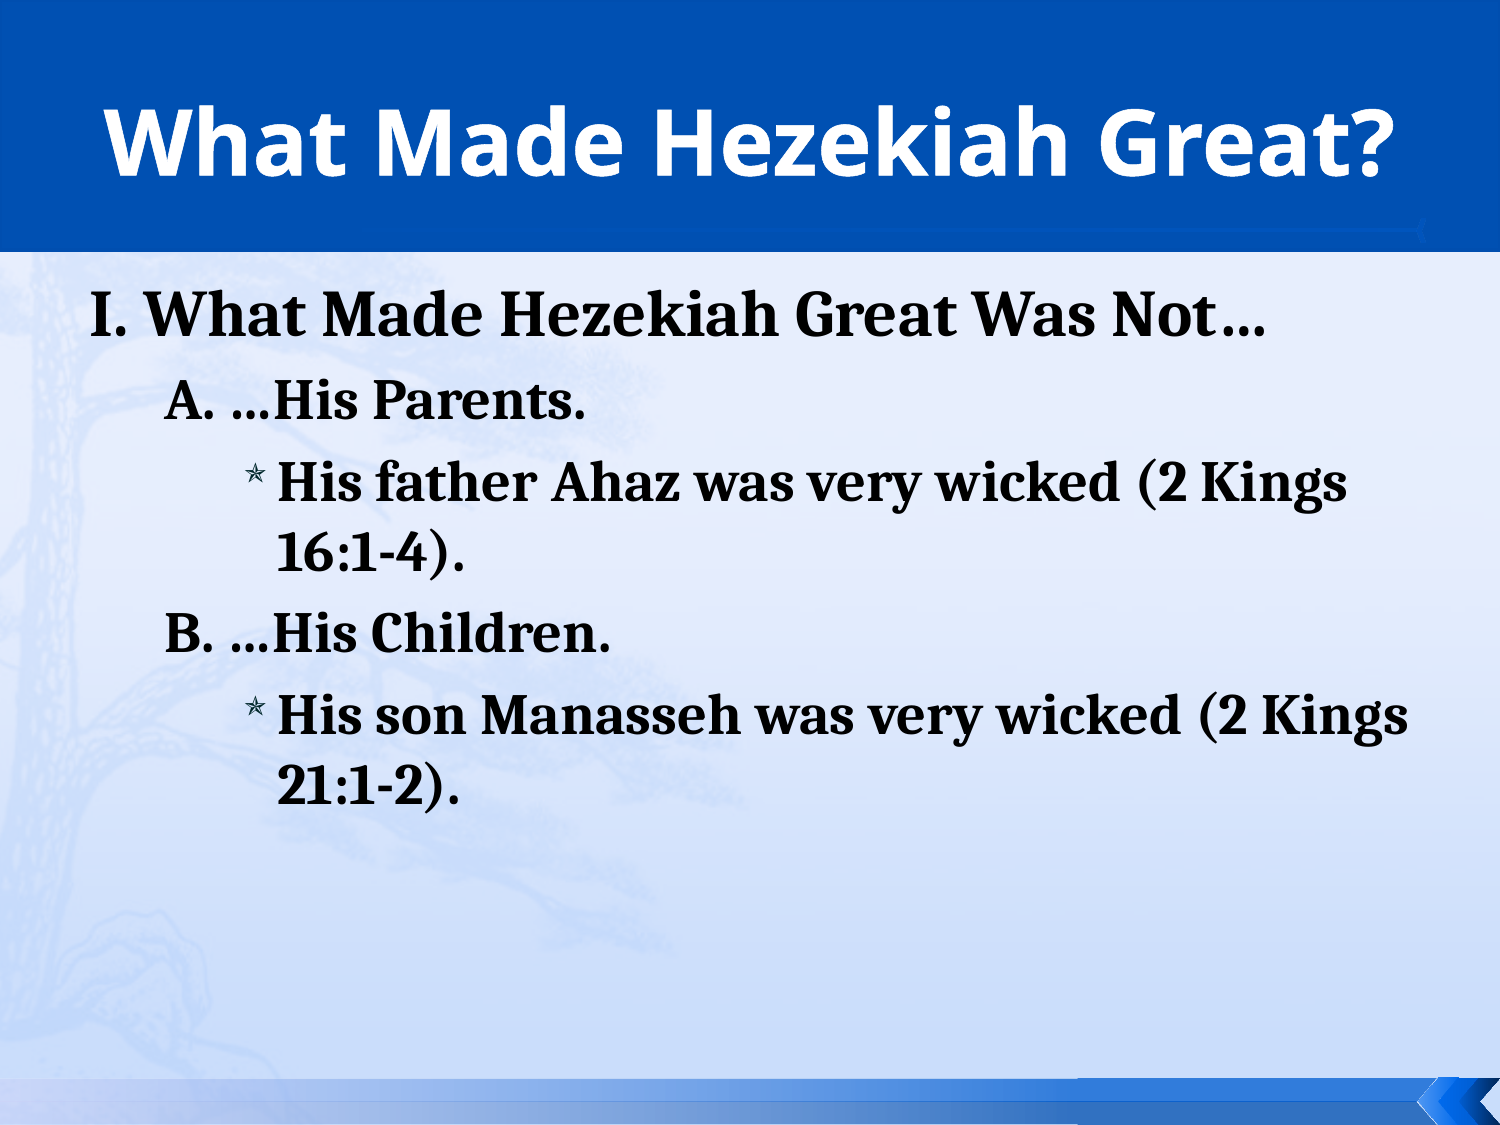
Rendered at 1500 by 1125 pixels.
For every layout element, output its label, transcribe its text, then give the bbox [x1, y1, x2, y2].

list I. What Made Hezekiah Great Was Not… A. …His Parents. His father Ahaz was very wicked (2 Kings 16:1-4). B. …His Children. His son Manasseh was very wicked (2 Kings 21:1-2). [75, 262, 1425, 1038]
title What Made Hezekiah Great? [75, 45, 1425, 233]
